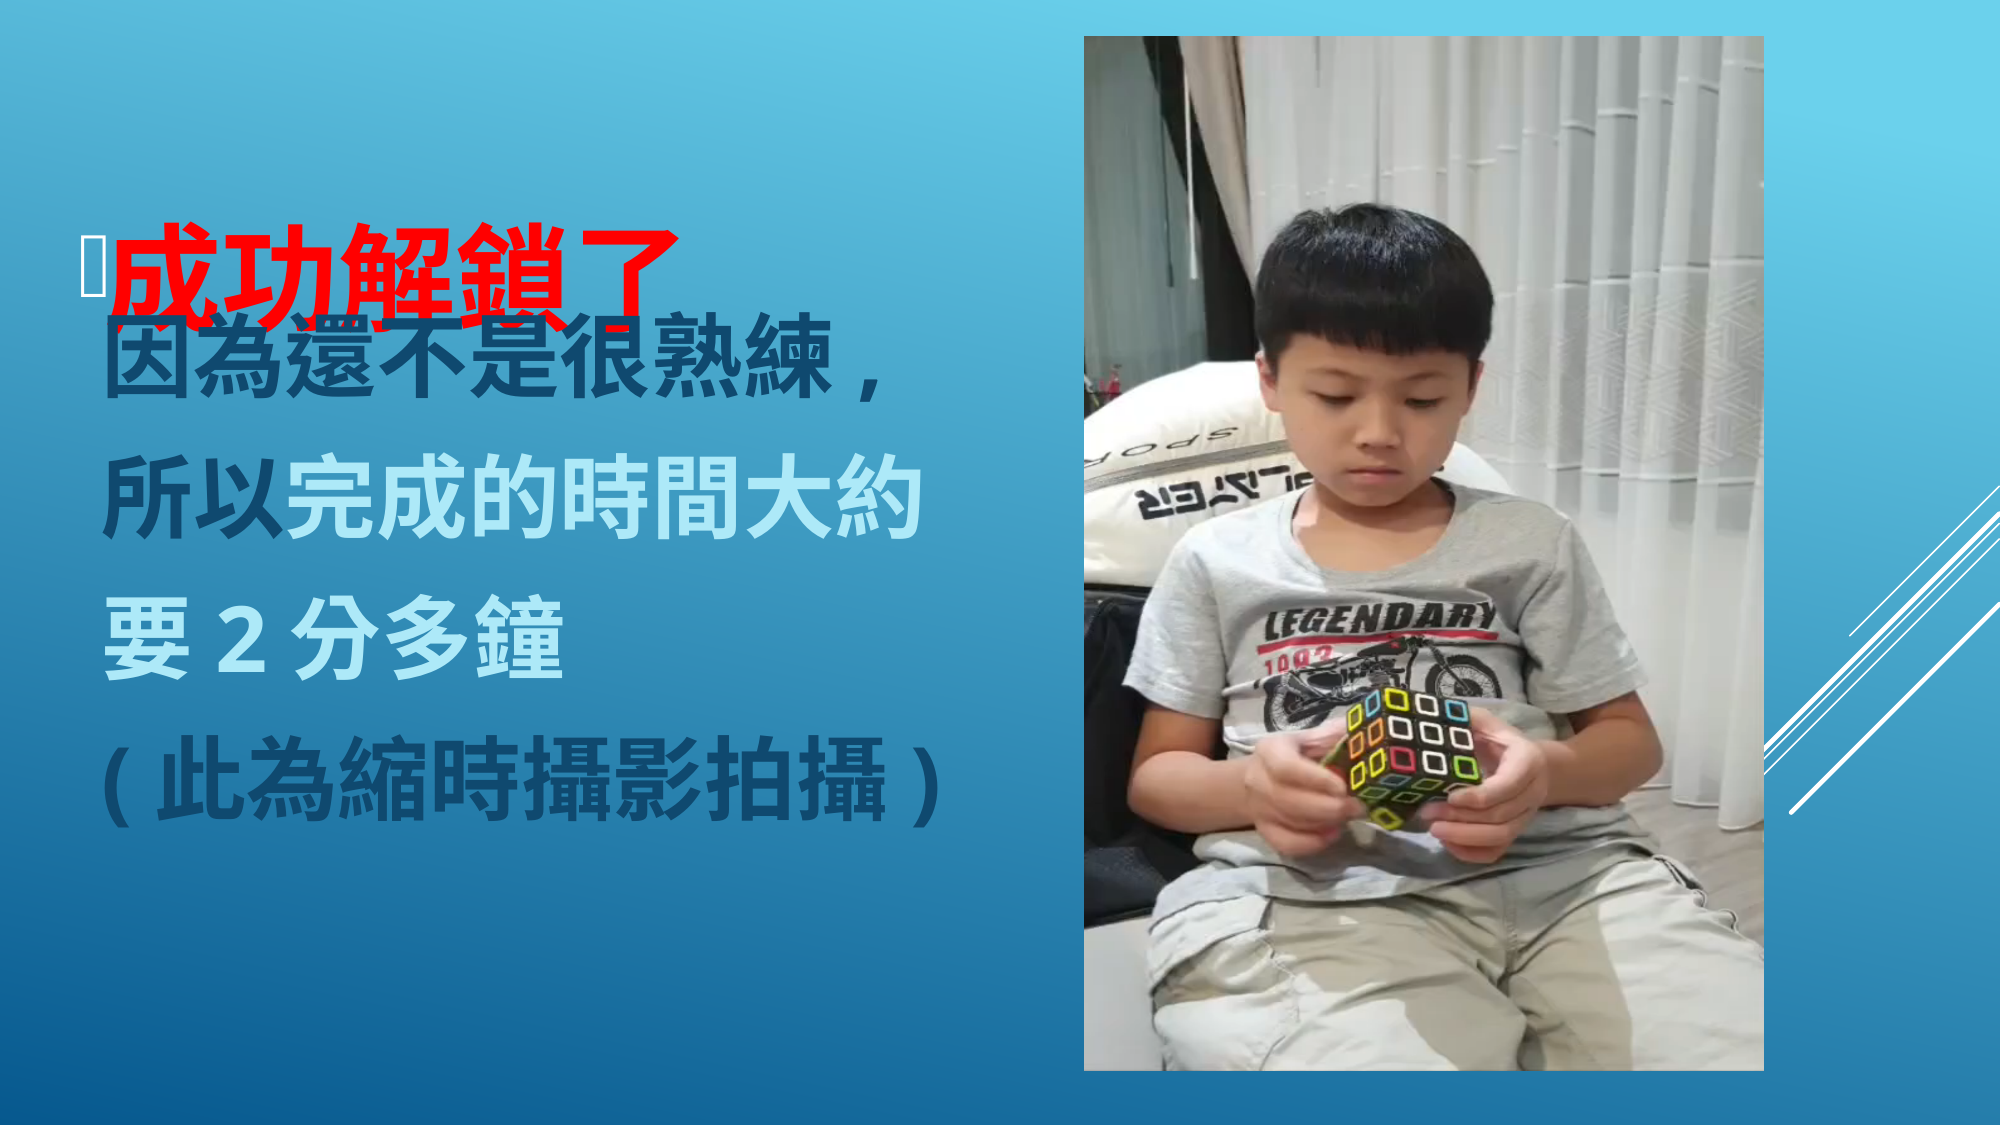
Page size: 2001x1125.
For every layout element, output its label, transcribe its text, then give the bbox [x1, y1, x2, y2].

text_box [1082, 35, 1765, 1073]
list 成功解鎖了 [0, 197, 857, 356]
text_box 因為還不是很熟練, 所以完成的時間大約 要2分多鐘 (此為縮時攝影拍攝) [86, 276, 1007, 995]
